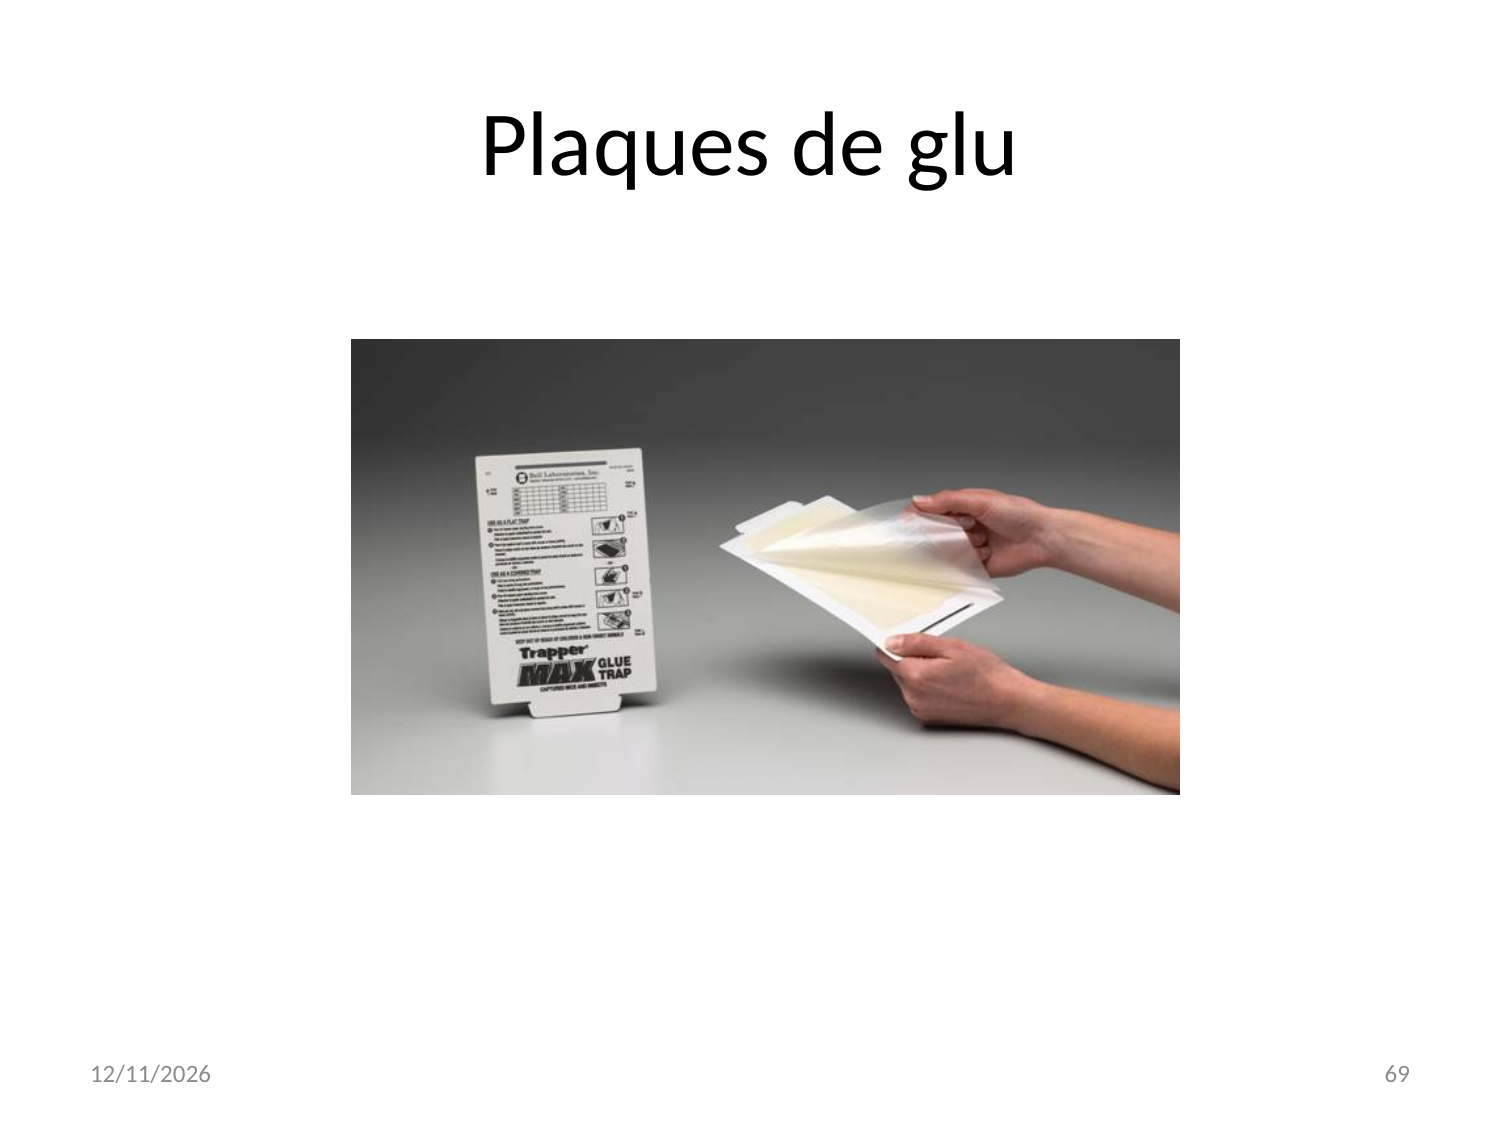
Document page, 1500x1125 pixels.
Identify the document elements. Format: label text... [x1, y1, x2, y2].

title Plaques de glu [75, 45, 1425, 233]
slide_number 69 [1074, 1042, 1425, 1103]
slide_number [75, 1042, 425, 1103]
picture [351, 339, 1180, 795]
